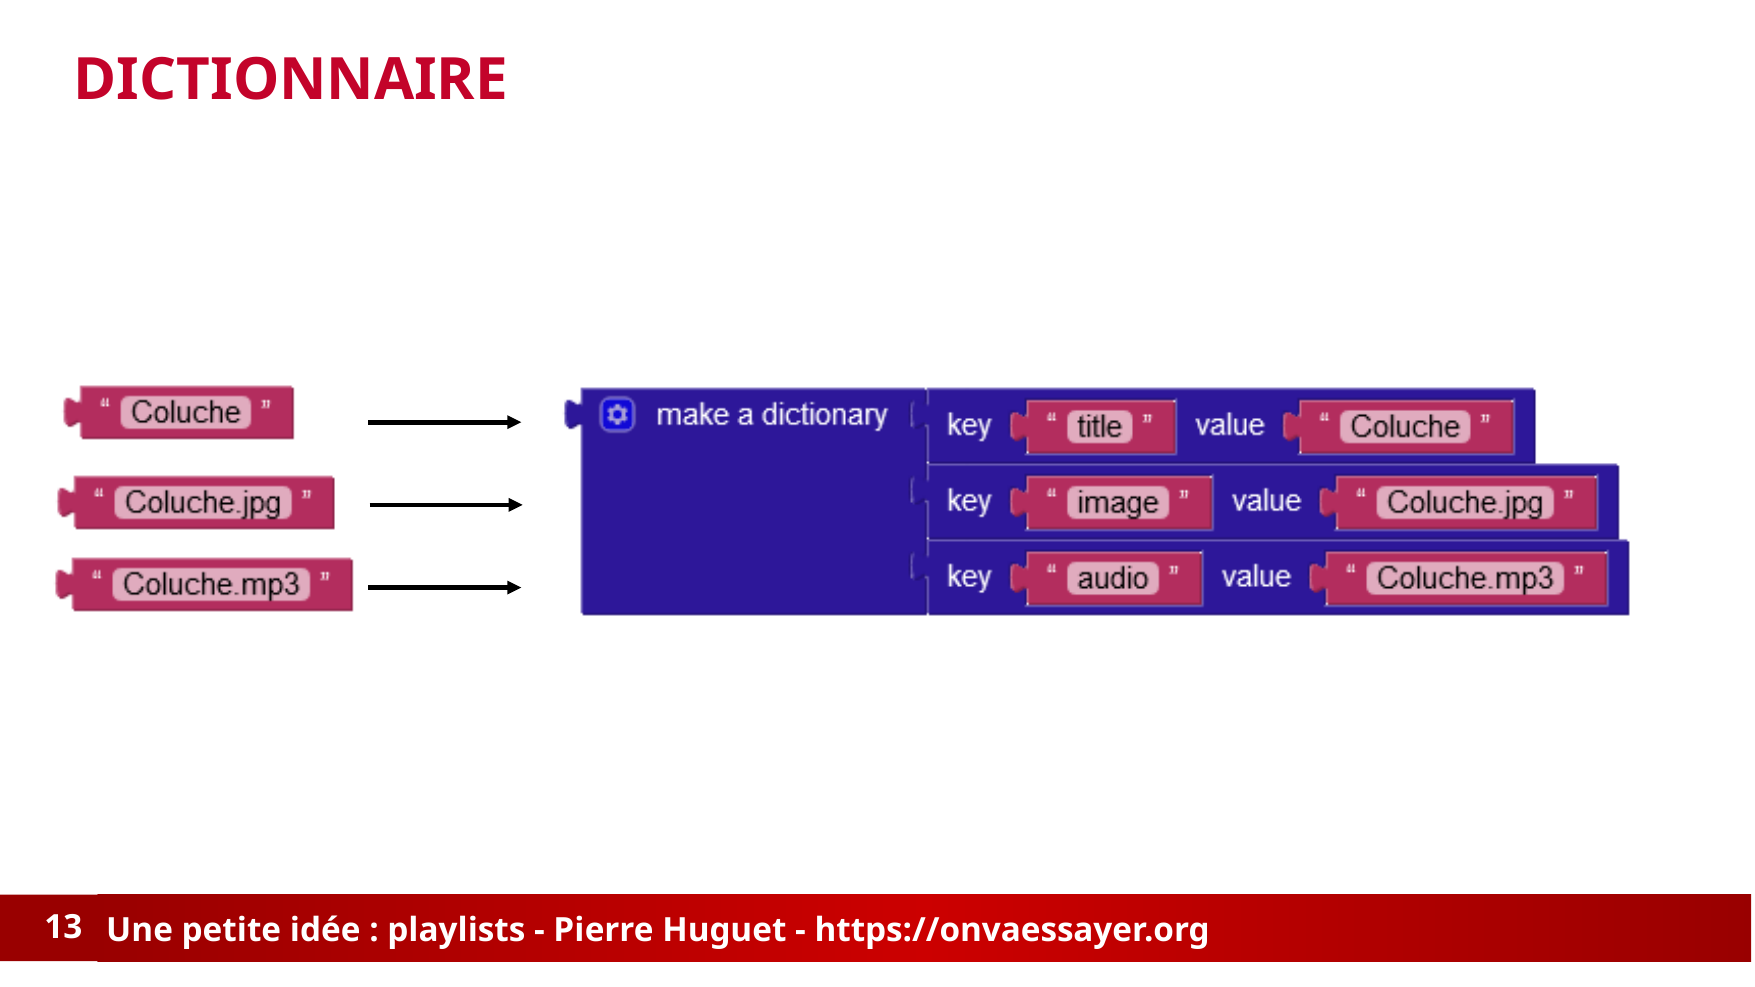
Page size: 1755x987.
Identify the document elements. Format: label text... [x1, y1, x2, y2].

picture [49, 374, 1646, 630]
footer Une petite idée : playlists - Pierre Huguet - https://onvaessayer.org [97, 894, 1752, 962]
slide_number 13 [0, 894, 97, 962]
title Dictionnaire [59, 21, 1300, 132]
